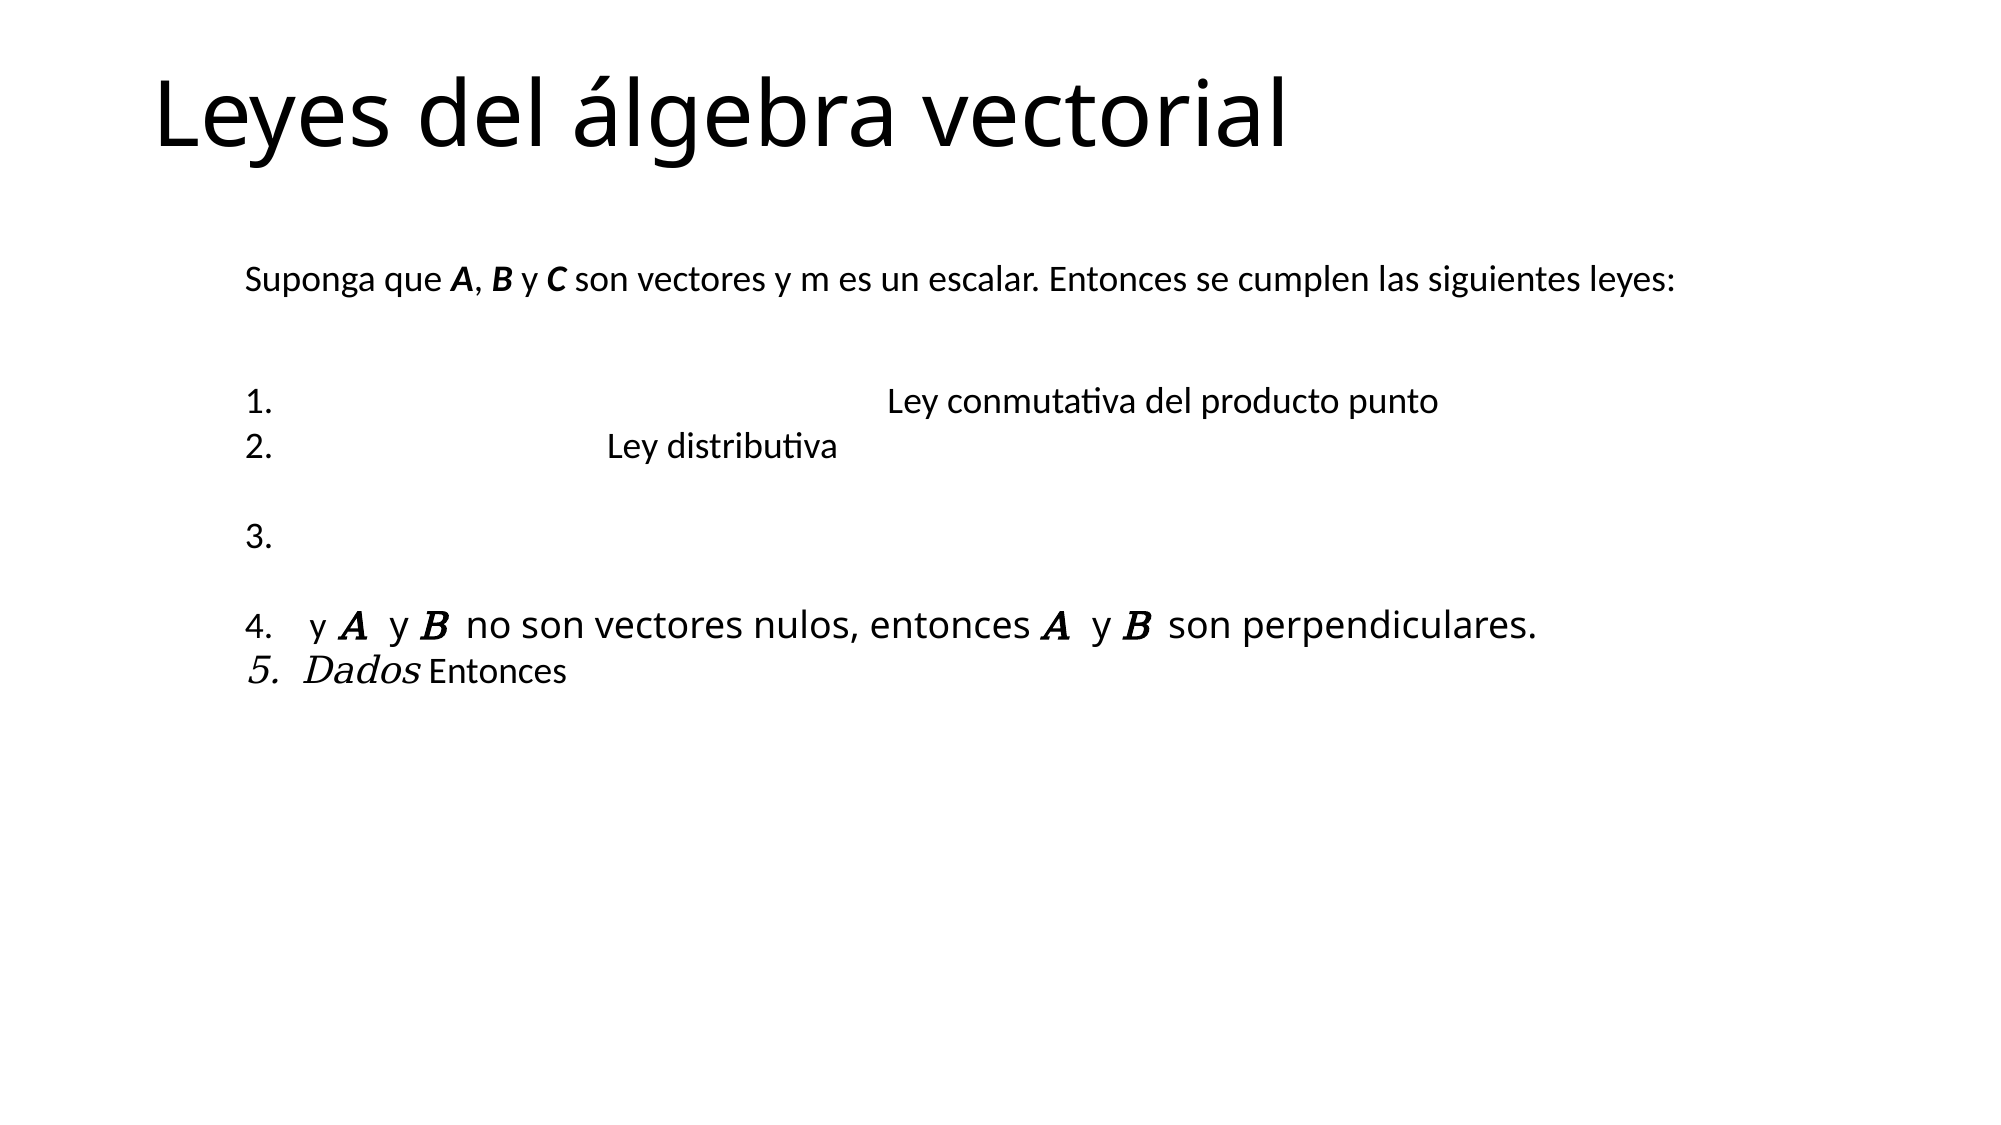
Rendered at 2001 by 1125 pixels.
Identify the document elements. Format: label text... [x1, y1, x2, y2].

text_box Leyes del álgebra vectorial [137, 59, 1863, 278]
text_box Suponga que A, B y C son vectores y m es un escalar. Entonces se cumplen las siguientes leyes: [230, 278, 1765, 307]
